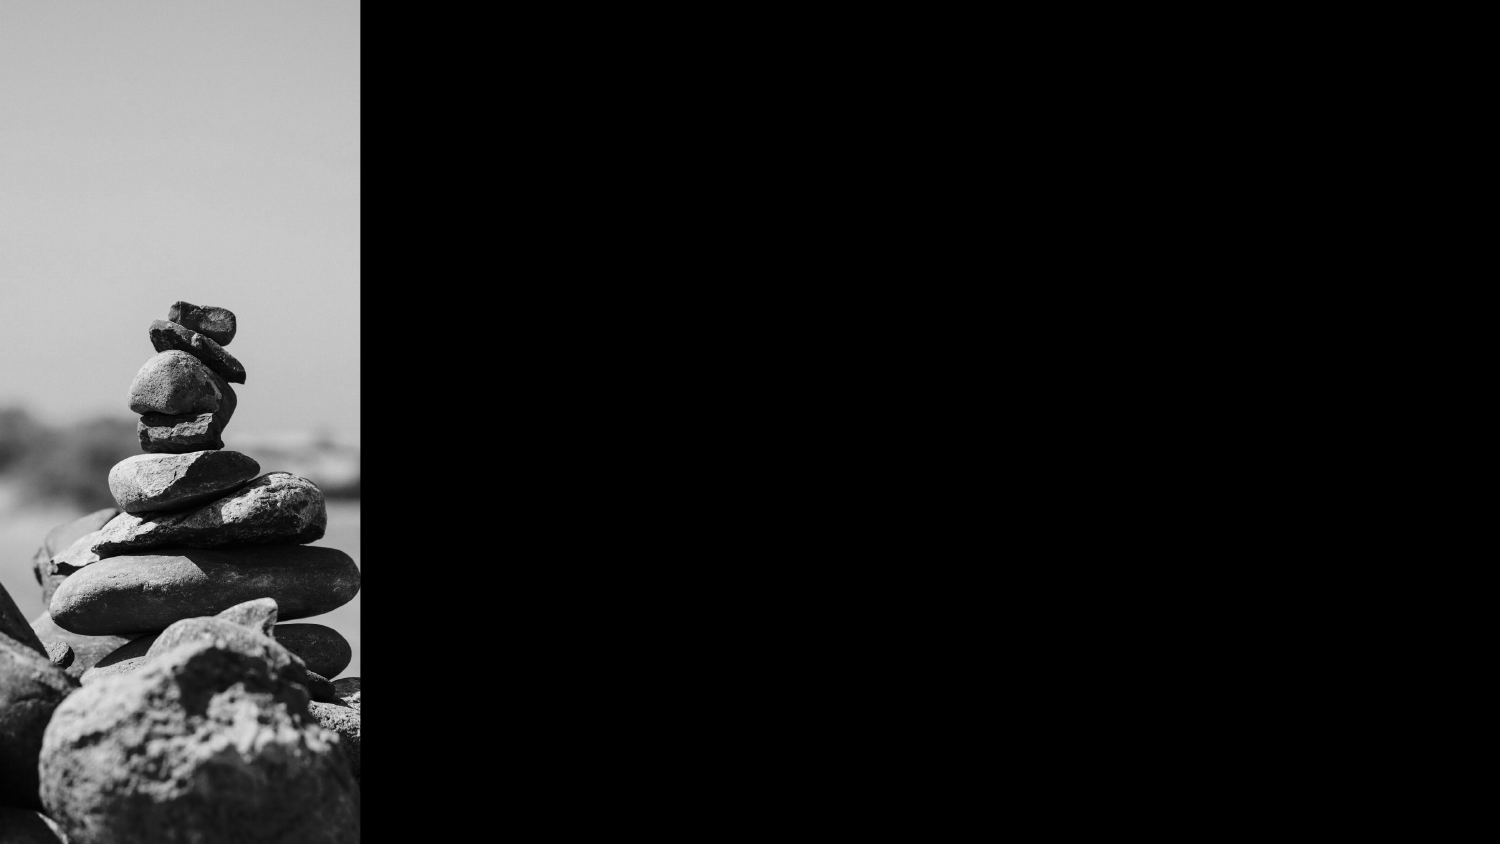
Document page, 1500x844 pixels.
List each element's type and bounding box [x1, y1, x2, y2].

picture [0, 0, 361, 844]
